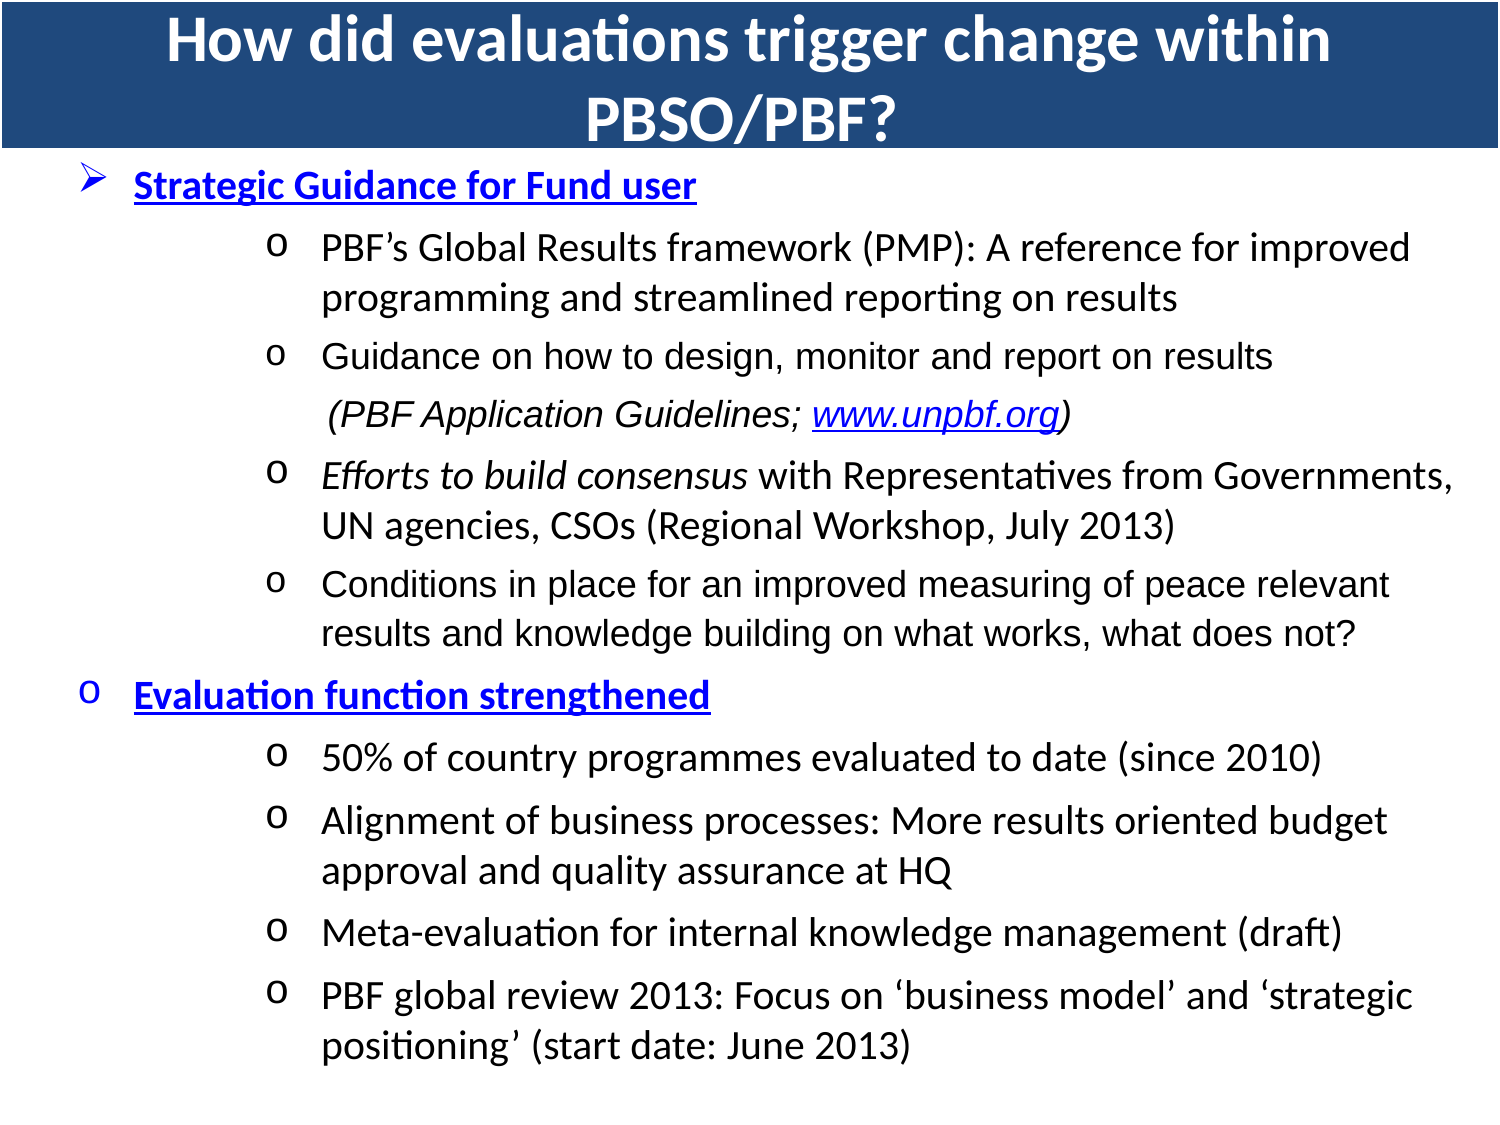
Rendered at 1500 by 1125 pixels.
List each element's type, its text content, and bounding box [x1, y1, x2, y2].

text_box Strategic Guidance for Fund user PBF’s Global Results framework (PMP): A reference for improved programming and streamlined reporting on results Guidance on how to design, monitor and report on results (PBF Application Guidelines; www.unpbf.org) Efforts to build consensus with Representatives from Governments, UN agencies, CSOs (Regional Workshop, July 2013) Conditions in place for an improved measuring of peace relevant results and knowledge building on what works, what does not? Evaluation function strengthened 50% of country programmes evaluated to date (since 2010) Alignment of business processes: More results oriented budget approval and quality assurance at HQ Meta-evaluation for internal knowledge management (draft) PBF global review 2013: Focus on ‘business model’ and ‘strategic positioning’ (start date: June 2013) [62, 149, 1475, 1076]
text_box How did evaluations trigger change within PBSO/PBF? [0, 0, 1500, 152]
